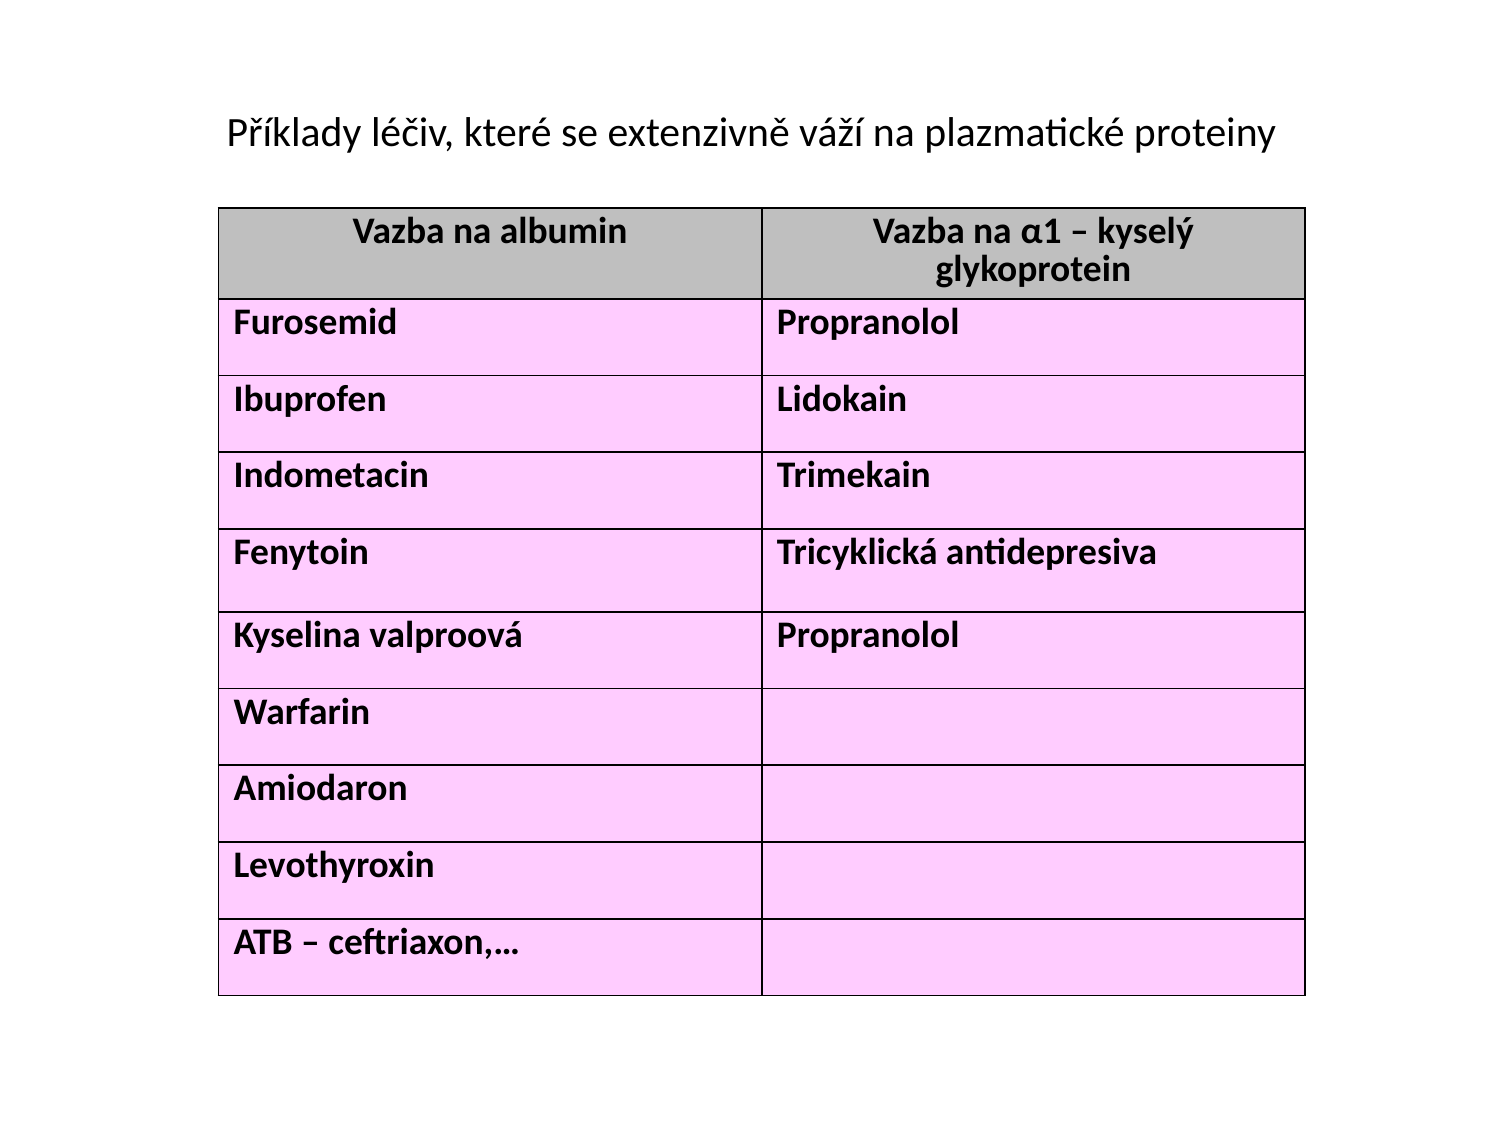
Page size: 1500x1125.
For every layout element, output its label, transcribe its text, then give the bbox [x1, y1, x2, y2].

table_cell Levothyroxin [219, 843, 761, 918]
table_cell [763, 843, 1304, 918]
table_cell Tricyklická antidepresiva [763, 530, 1304, 611]
table_cell Lidokain [763, 376, 1304, 451]
table_cell Fenytoin [219, 530, 761, 611]
table_cell [763, 689, 1304, 764]
table_cell Propranolol [763, 300, 1304, 375]
table_header Vazba na albumin [219, 209, 761, 298]
title Příklady léčiv, které se extenzivně váží na plazmatické proteiny [76, 78, 1427, 183]
table_cell Propranolol [763, 613, 1304, 688]
table_cell ATB – ceftriaxon,… [219, 920, 761, 995]
table_cell Kyselina valproová [219, 613, 761, 688]
table_cell Furosemid [219, 300, 761, 375]
table_cell Ibuprofen [219, 376, 761, 451]
table_cell Indometacin [219, 453, 761, 528]
table_cell [763, 766, 1304, 841]
table_cell Amiodaron [219, 766, 761, 841]
table_cell Trimekain [763, 453, 1304, 528]
table_cell [763, 920, 1304, 995]
table_header Vazba na α1 – kyselý glykoprotein [763, 209, 1304, 298]
table_cell Warfarin [219, 689, 761, 764]
